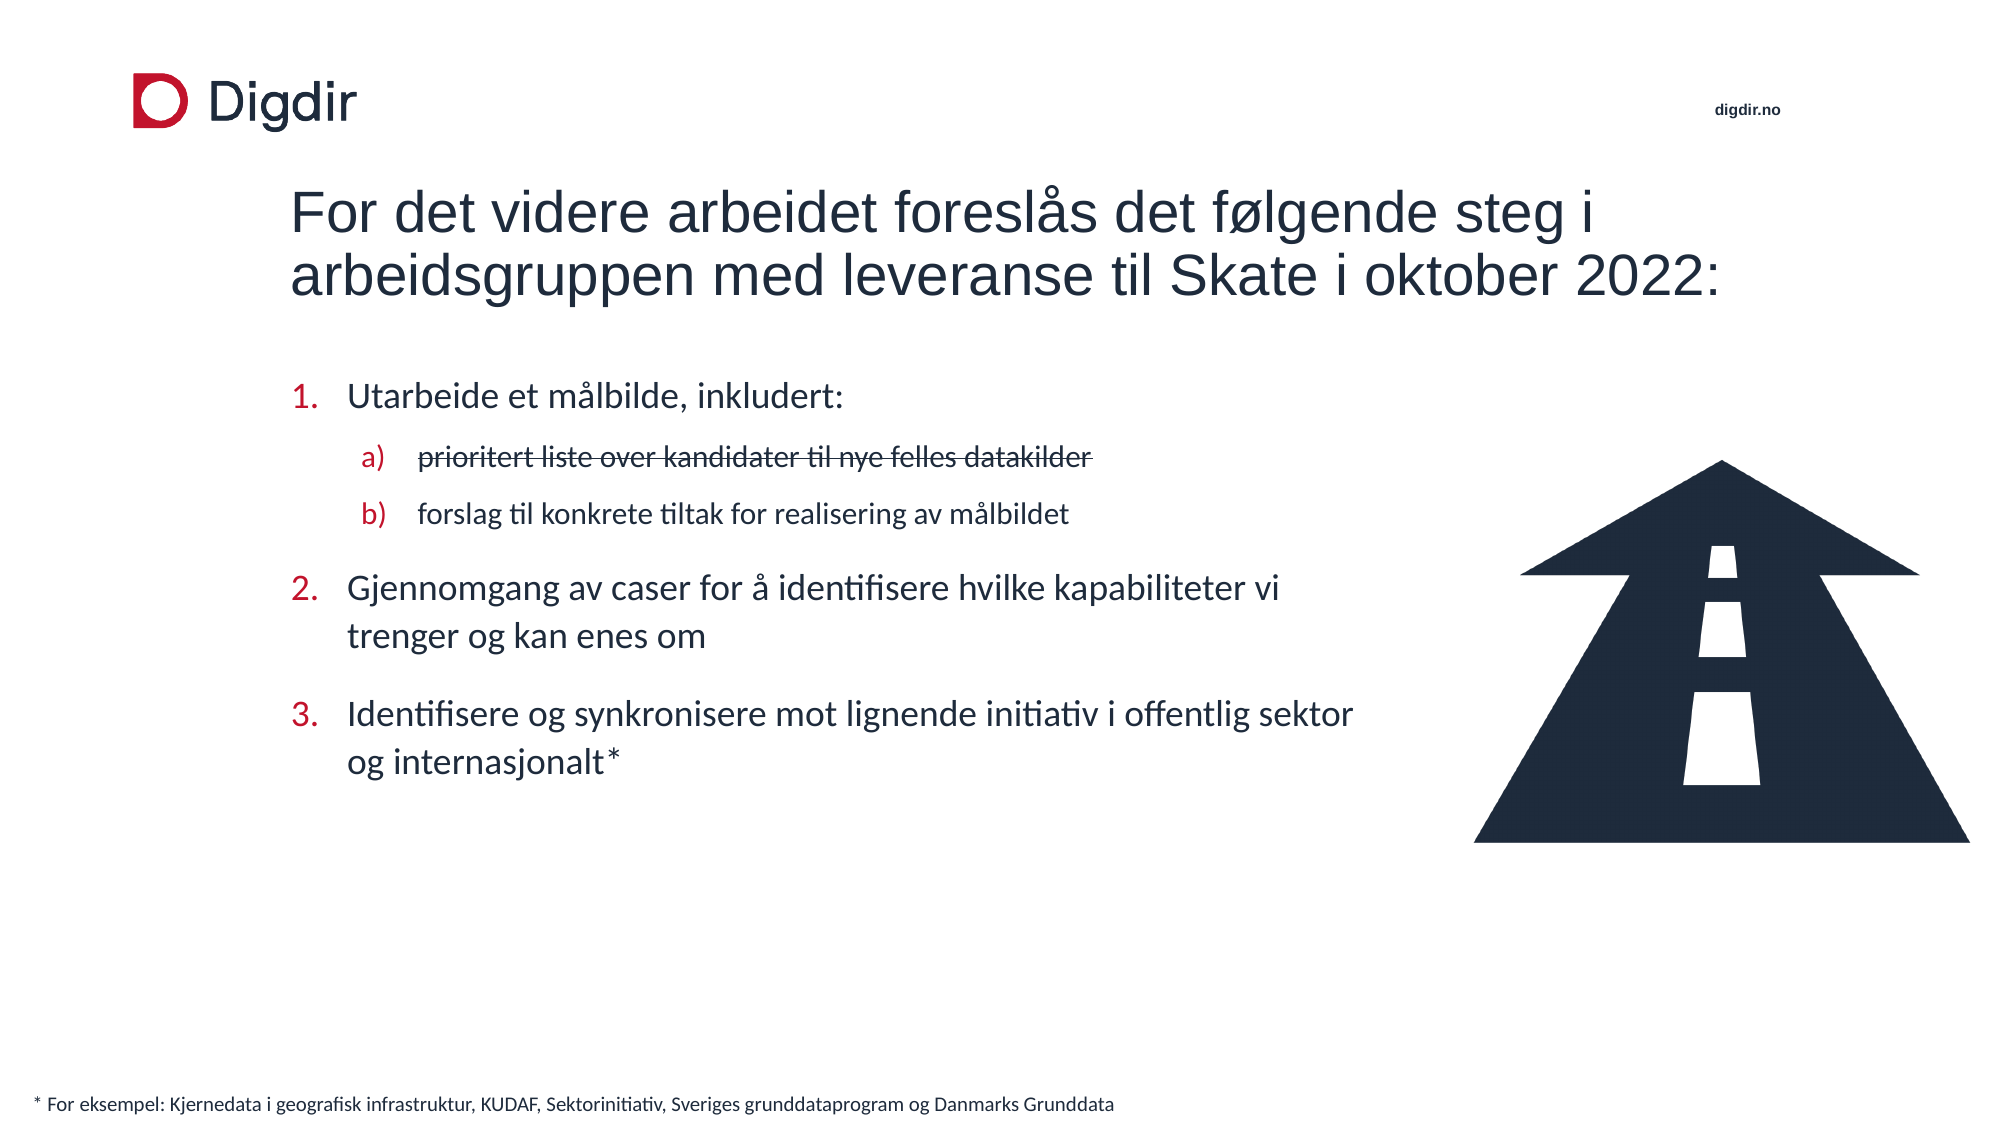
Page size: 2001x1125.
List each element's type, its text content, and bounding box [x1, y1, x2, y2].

picture [1449, 383, 1989, 922]
list Utarbeide et målbilde, inkludert: prioritert liste over kandidater til nye felles datakilder forslag til konkrete tiltak for realisering av målbildet Gjennomgang av caser for å identifisere hvilke kapabiliteter vi trenger og kan enes om Identifisere og synkronisere mot lignende initiativ i offentlig sektor og internasjonalt* [290, 367, 1357, 1012]
title For det videre arbeidet foreslås det følgende steg i arbeidsgruppen med leveranse til Skate i oktober 2022: [290, 182, 1887, 327]
text_box * For eksempel: Kjernedata i geografisk infrastruktur, KUDAF, Sektorinitiativ, Sveriges grunddataprogram og Danmarks Grunddata [17, 1083, 1357, 1124]
picture [117, 57, 372, 144]
